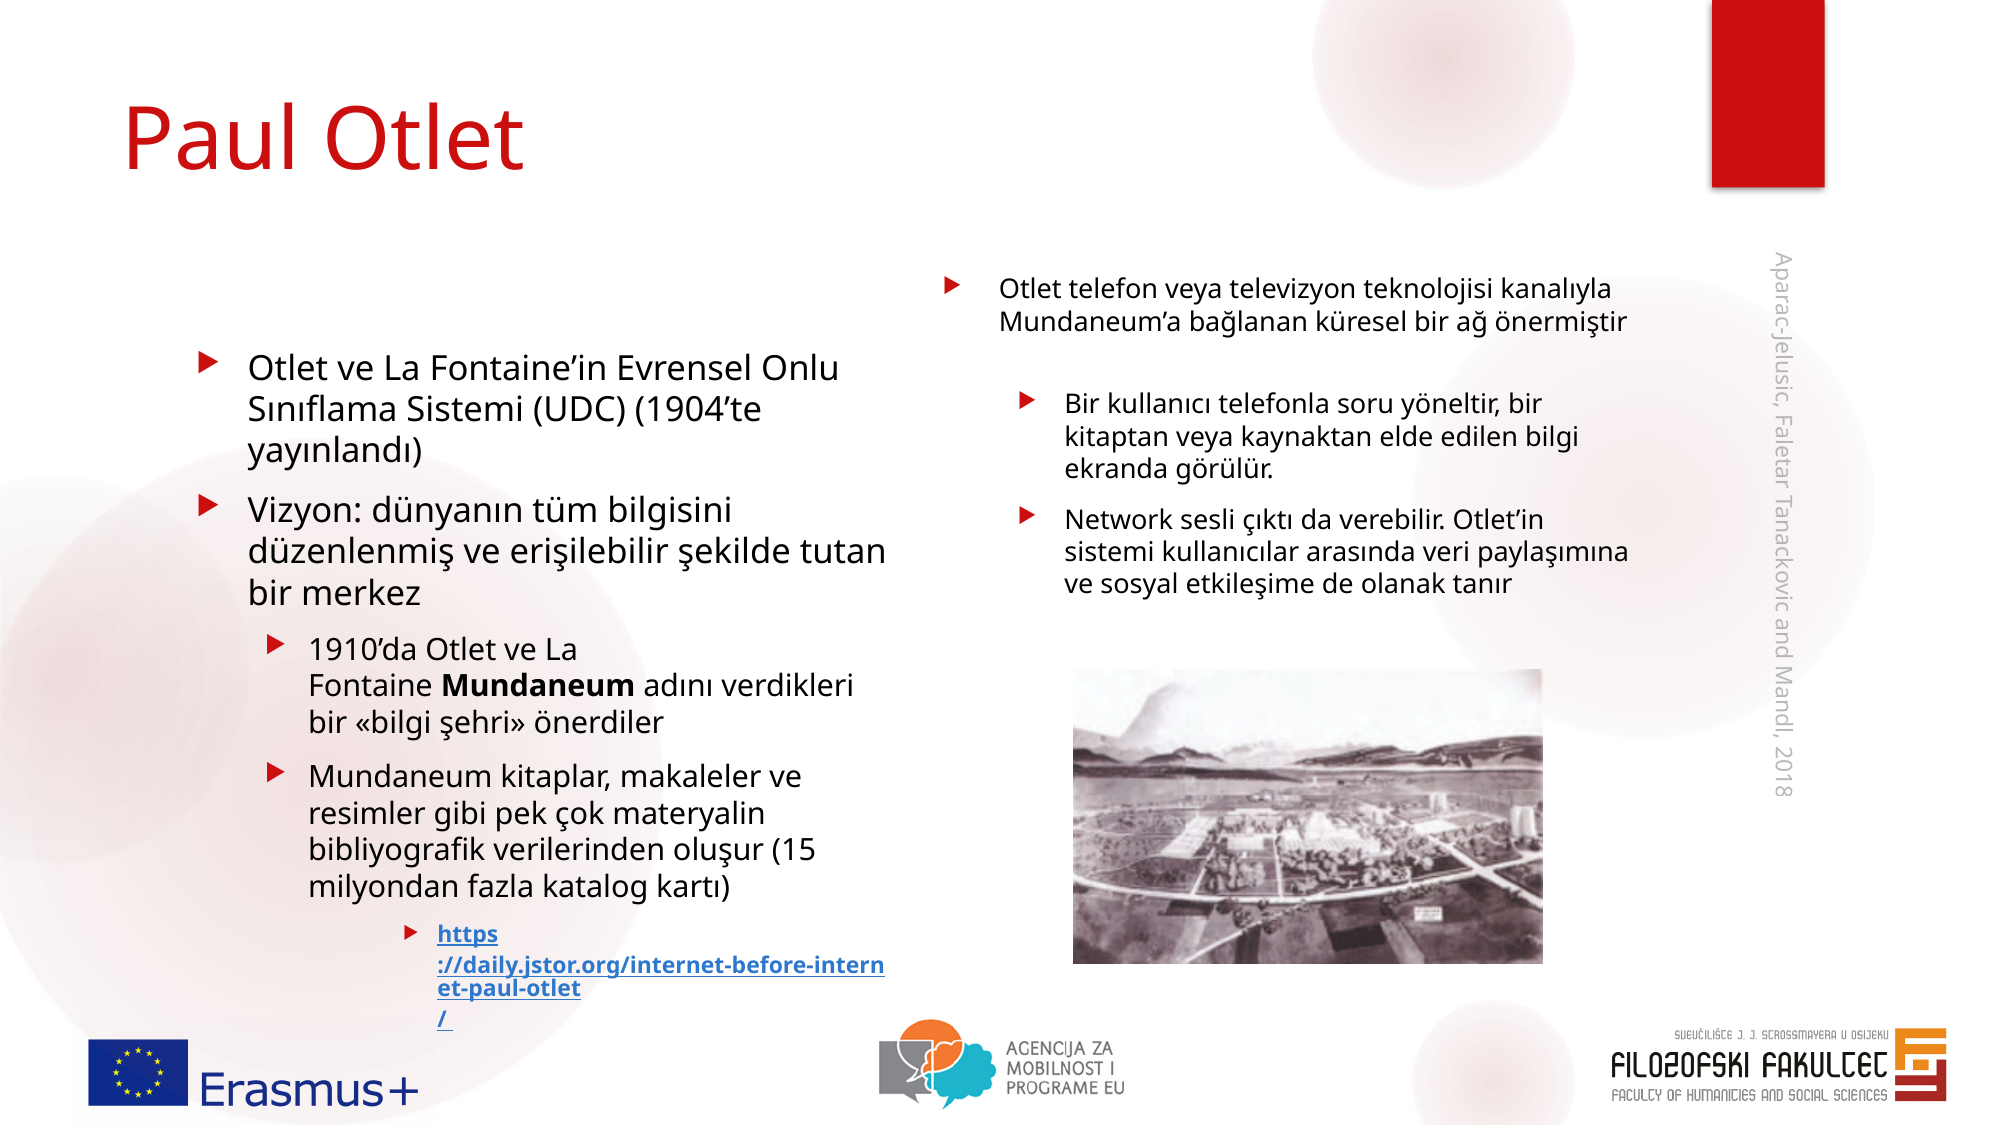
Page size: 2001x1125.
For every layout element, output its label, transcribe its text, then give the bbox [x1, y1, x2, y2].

picture [69, 1020, 437, 1125]
picture [1610, 1017, 1951, 1112]
picture [1073, 669, 1543, 964]
list Otlet telefon veya televizyon teknolojisi kanalıyla Mundaneum’a bağlanan küresel bir ağ önermiştir Bir kullanıcı telefonla soru yöneltir, bir kitaptan veya kaynaktan elde edilen bilgi ekranda görülür. Network sesli çıktı da verebilir. Otlet’in sistemi kullanıcılar arasında veri paylaşımına ve sosyal etkileşime de olanak tanır [927, 264, 1649, 1027]
title Paul Otlet [106, 74, 1649, 304]
picture [879, 999, 1140, 1125]
footer Aparac-Jelusic, Faletar Tanackovic and Mandl, 2018 [1760, 237, 1811, 871]
list Otlet ve La Fontaine’in Evrensel Onlu Sınıflama Sistemi (UDC) (1904’te yayınlandı) Vizyon: dünyanın tüm bilgisini düzenlenmiş ve erişilebilir şekilde tutan bir merkez 1910’da Otlet ve La Fontaine Mundaneum adını verdikleri bir «bilgi şehri» önerdiler Mundaneum kitaplar, makaleler ve resimler gibi pek çok materyalin bibliyografik verilerinden oluşur (15 milyondan fazla katalog kartı) https://daily.jstor.org/internet-before-internet-paul-otlet/ [181, 338, 903, 1027]
